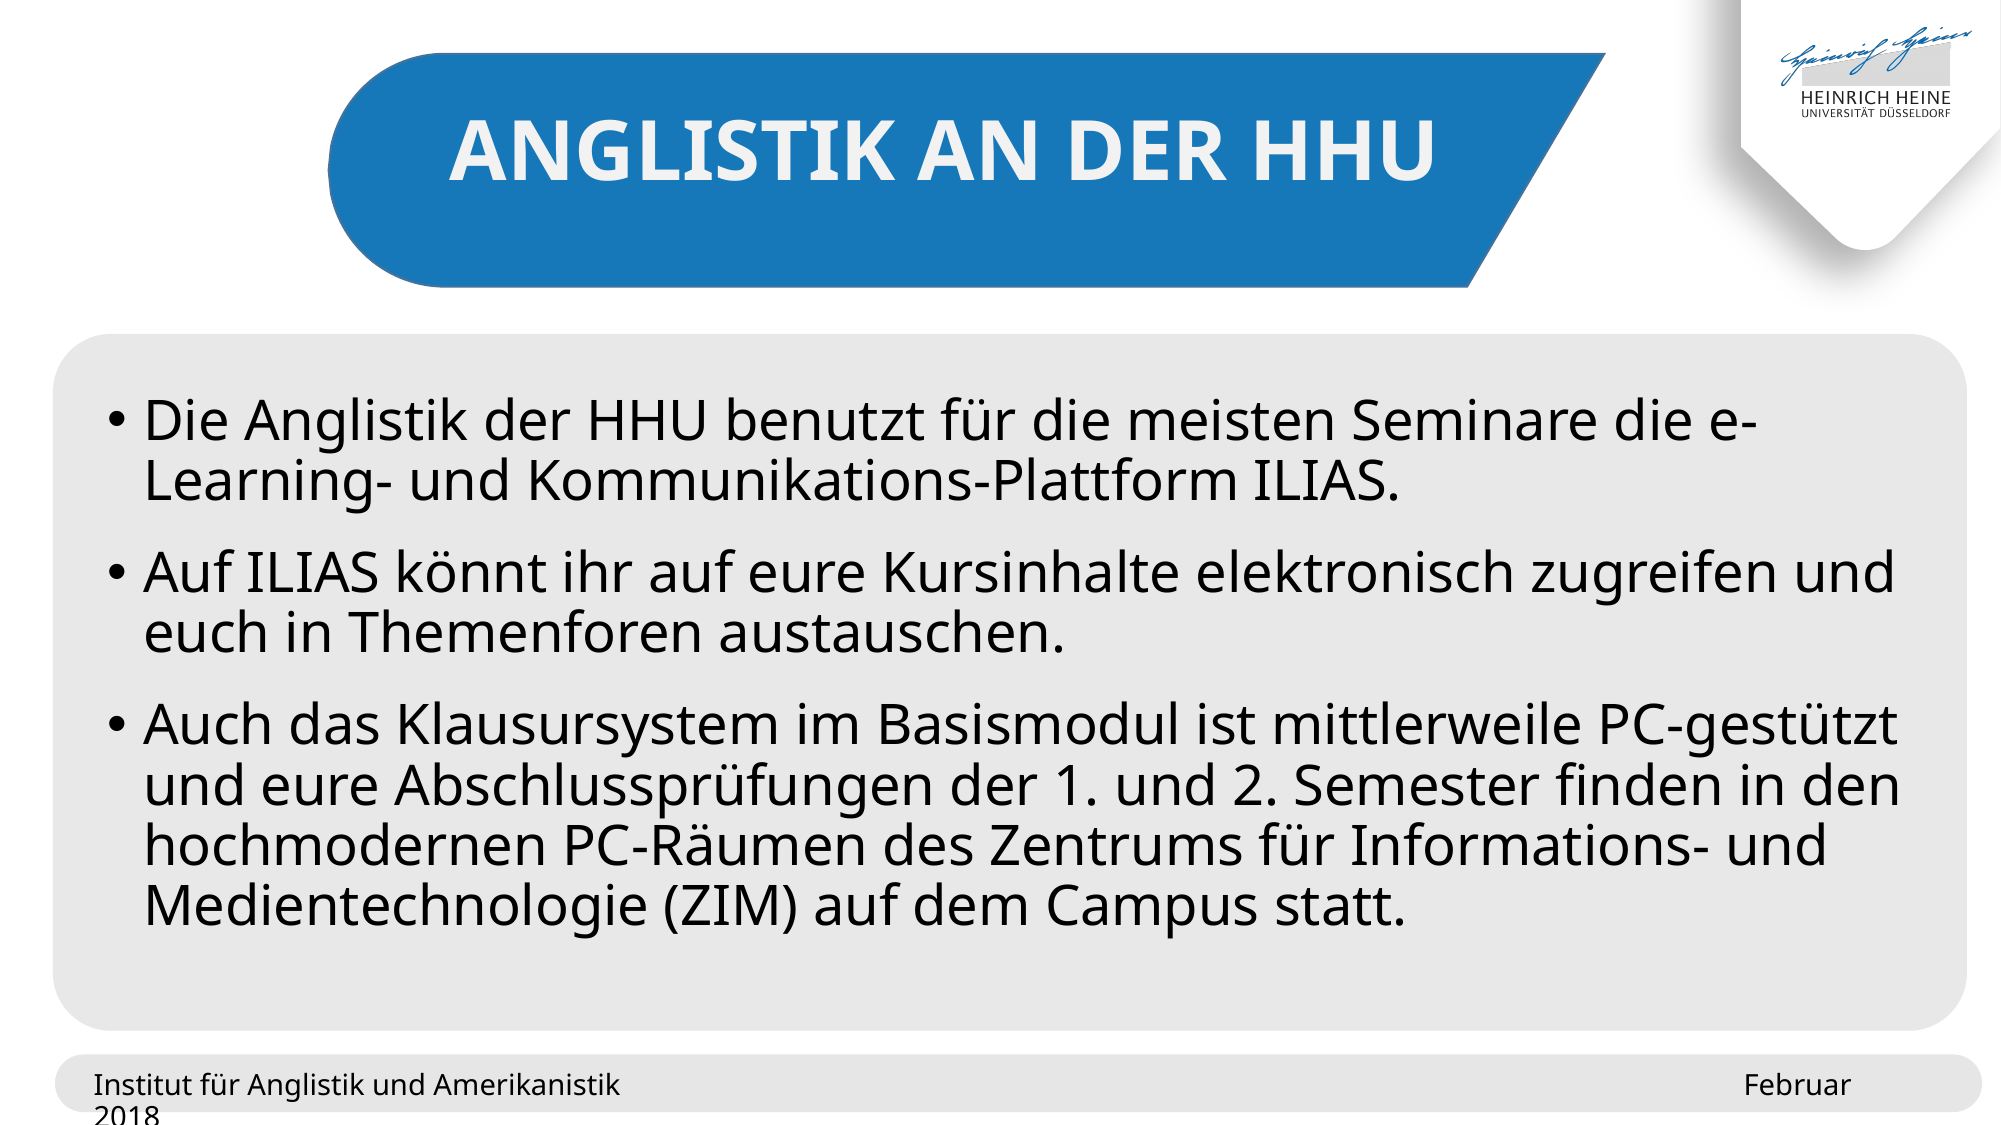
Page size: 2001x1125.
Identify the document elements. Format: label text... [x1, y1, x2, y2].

list Die Anglistik der HHU benutzt für die meisten Seminare die e-Learning- und Kommunikations-Plattform ILIAS. Auf ILIAS könnt ihr auf eure Kursinhalte elektronisch zugreifen und euch in Themenforen austauschen. Auch das Klausursystem im Basismodul ist mittlerweile PC-gestützt und eure Abschlussprüfungen der 1. und 2. Semester finden in den hochmodernen PC-Räumen des Zentrums für Informations- und Medientechnologie (ZIM) auf dem Campus statt. [92, 384, 1918, 987]
list Institut für Anglistik und Amerikanistik Februar 2018 [78, 1063, 1937, 1114]
picture [1754, 3, 1998, 141]
text_box ANGLISTIK AN DER HHU [435, 100, 1553, 296]
